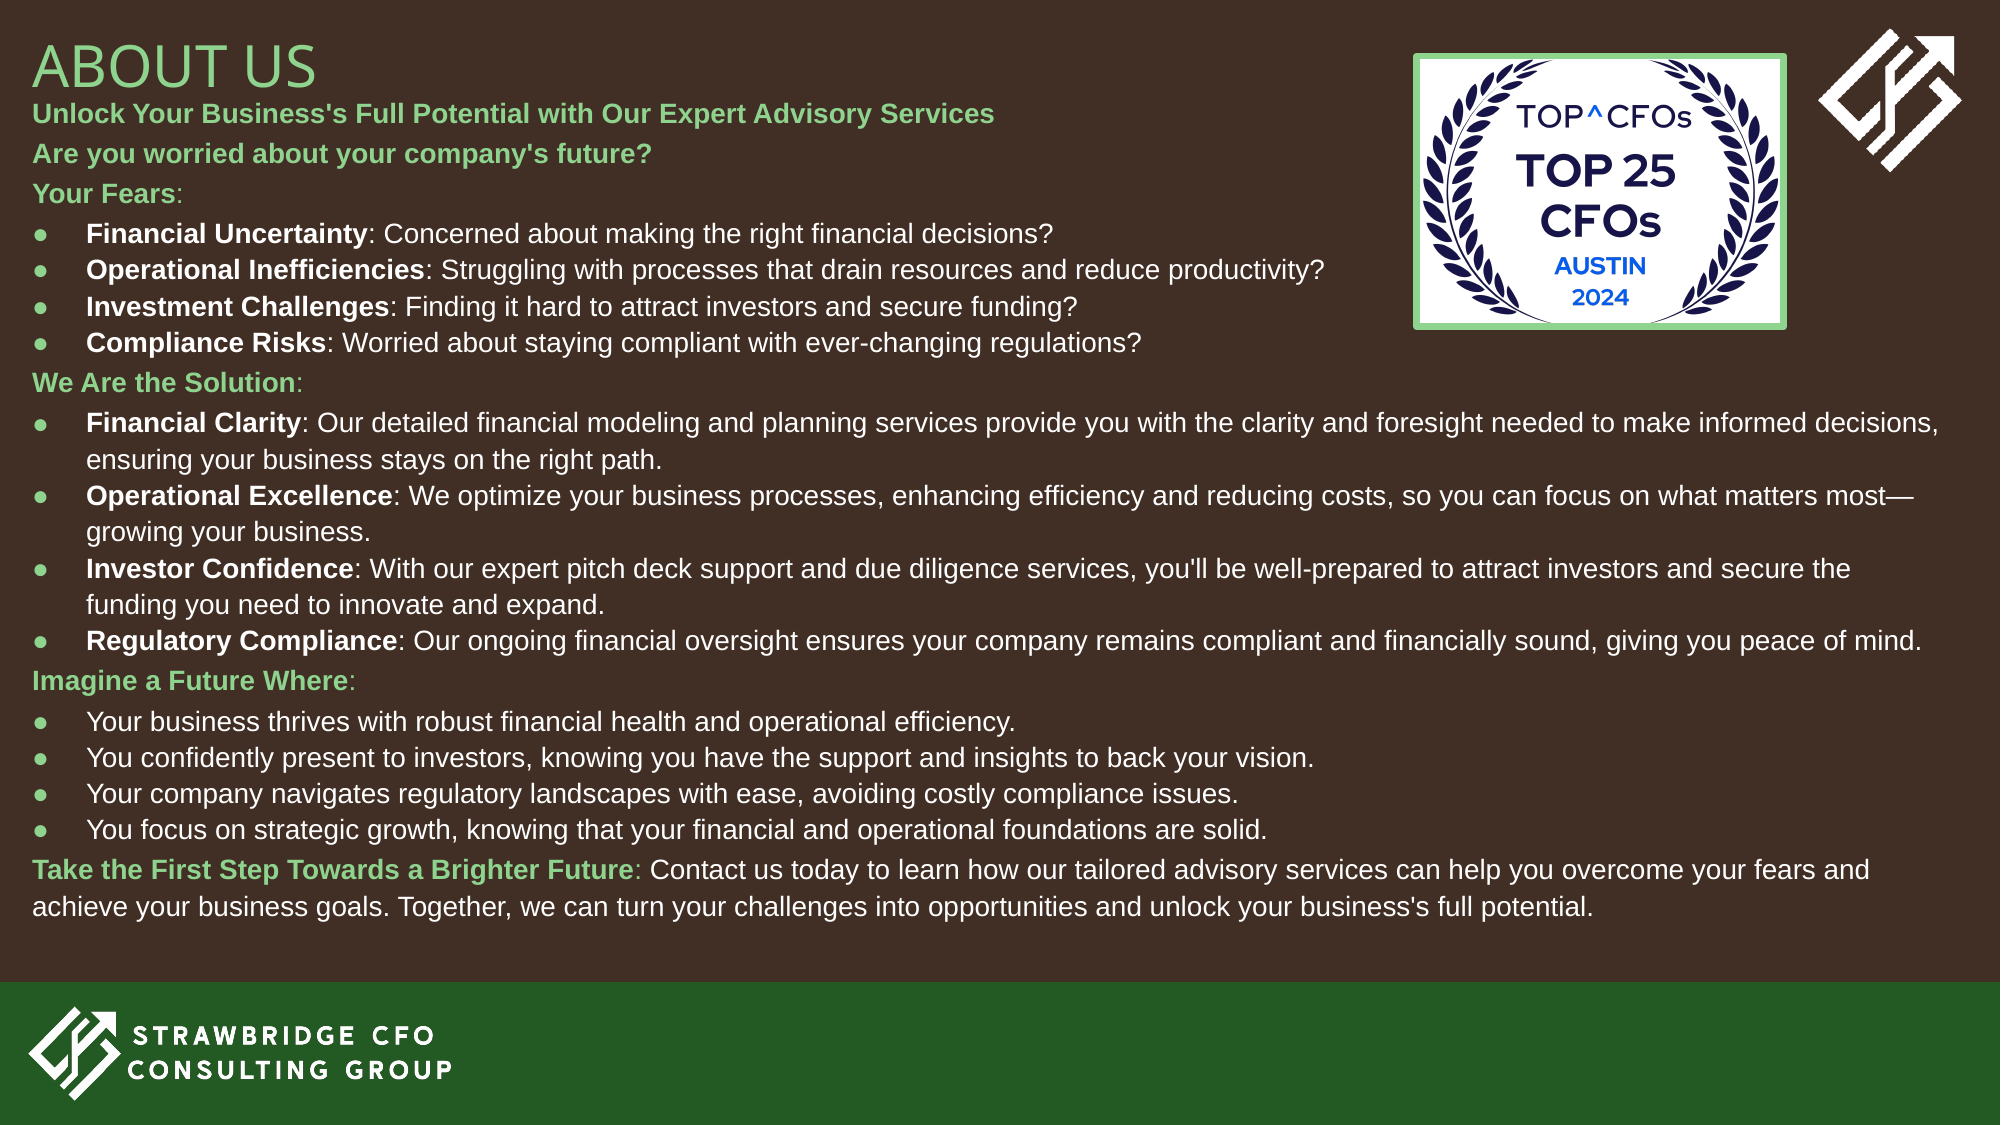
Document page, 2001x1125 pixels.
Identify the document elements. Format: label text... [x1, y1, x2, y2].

list Unlock Your Business's Full Potential with Our Expert Advisory Services Are you worried about your company's future? Your Fears: Financial Uncertainty: Concerned about making the right financial decisions? Operational Inefficiencies: Struggling with processes that drain resources and reduce productivity? Investment Challenges: Finding it hard to attract investors and secure funding? Compliance Risks: Worried about staying compliant with ever-changing regulations? We Are the Solution: Financial Clarity: Our detailed financial modeling and planning services provide you with the clarity and foresight needed to make informed decisions, ensuring your business stays on the right path. Operational Excellence: We optimize your business processes, enhancing efficiency and reducing costs, so you can focus on what matters most—growing your business. Investor Confidence: With our expert pitch deck support and due diligence services, you'll be well-prepared to attract investors and secure the funding you need to innovate and expand. Regulatory Compliance: Our ongoing financial oversight ensures your company remains compliant and financially sound, giving you peace of mind. Imagine a Future Where: Your business thrives with robust financial health and operational efficiency. You confidently present to investors, knowing you have the support and insights to back your vision. Your company navigates regulatory landscapes with ease, avoiding costly compliance issues. You focus on strategic growth, knowing that your financial and operational foundations are solid. Take the First Step Towards a Brighter Future: Contact us today to learn how our tailored advisory services can help you overcome your fears and achieve your business goals. Together, we can turn your challenges into opportunities and unlock your business's full potential. [32, 92, 1948, 954]
title ABOUT US [32, 24, 1677, 92]
picture [28, 1006, 451, 1101]
picture [1419, 0, 2000, 623]
